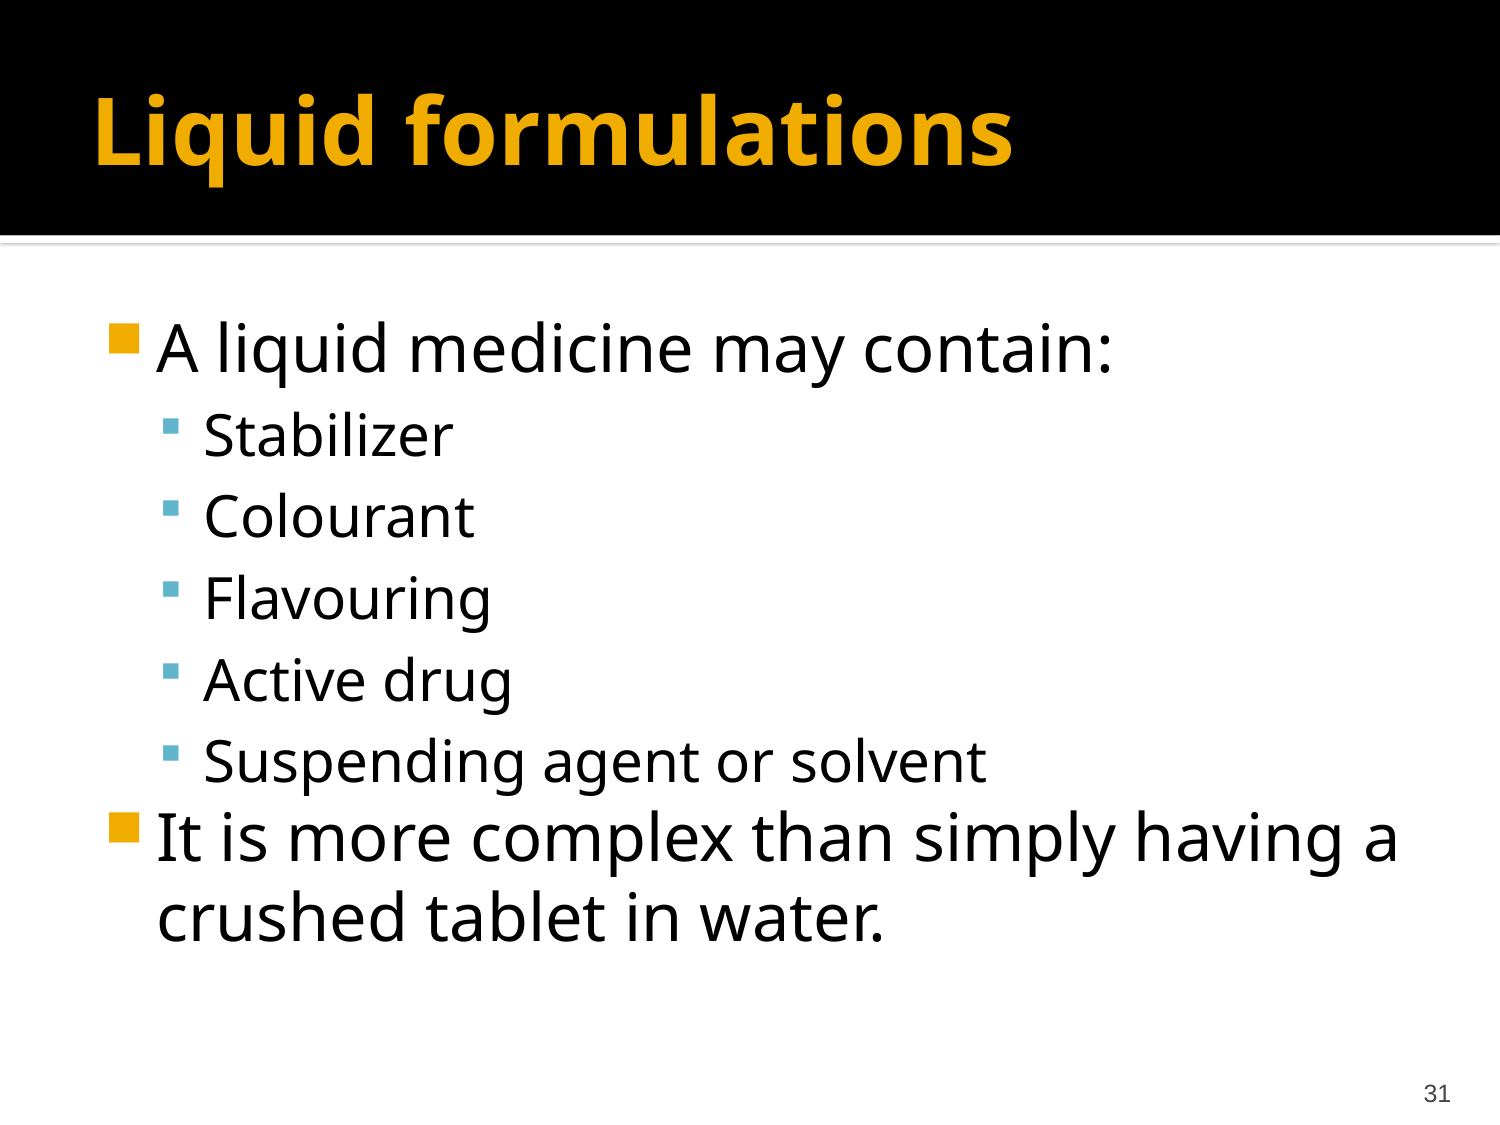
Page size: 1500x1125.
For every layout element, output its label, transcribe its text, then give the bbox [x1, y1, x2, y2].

slide_number 31 [1345, 1062, 1467, 1108]
title Liquid formulations [75, 25, 1425, 231]
list A liquid medicine may contain: Stabilizer Colourant Flavouring Active drug Suspending agent or solvent It is more complex than simply having a crushed tablet in water. [75, 291, 1425, 1050]
